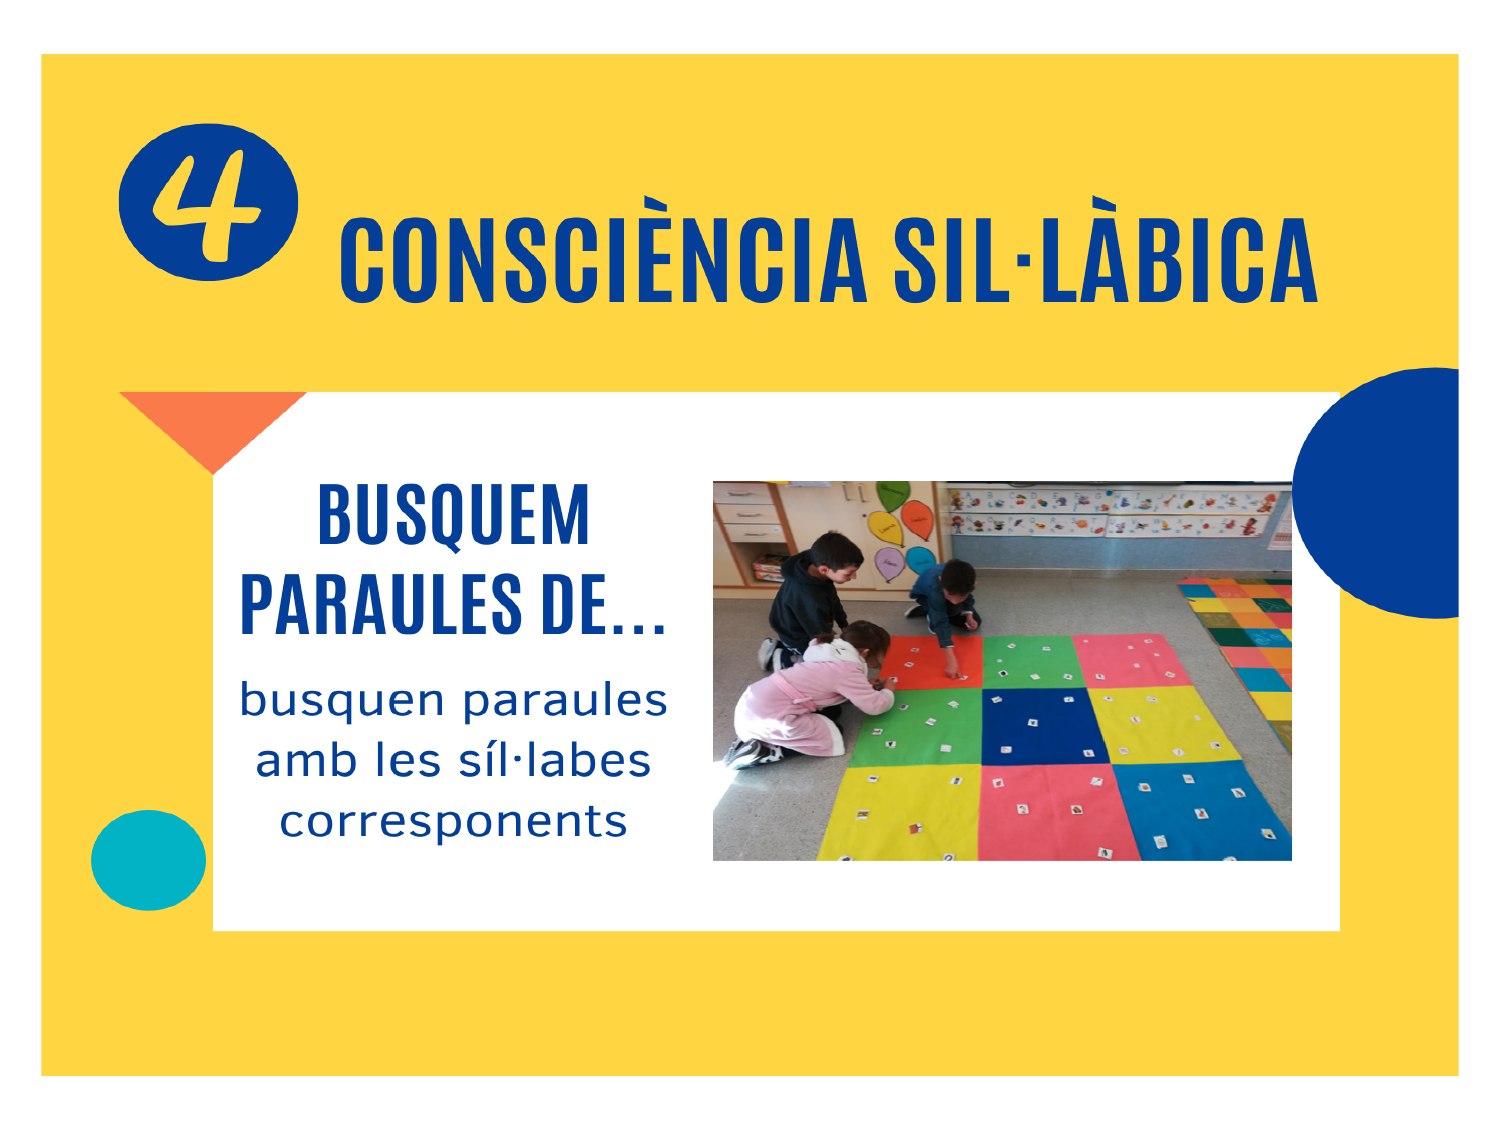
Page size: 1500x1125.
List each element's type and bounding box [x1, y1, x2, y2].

picture [41, 54, 1459, 1077]
